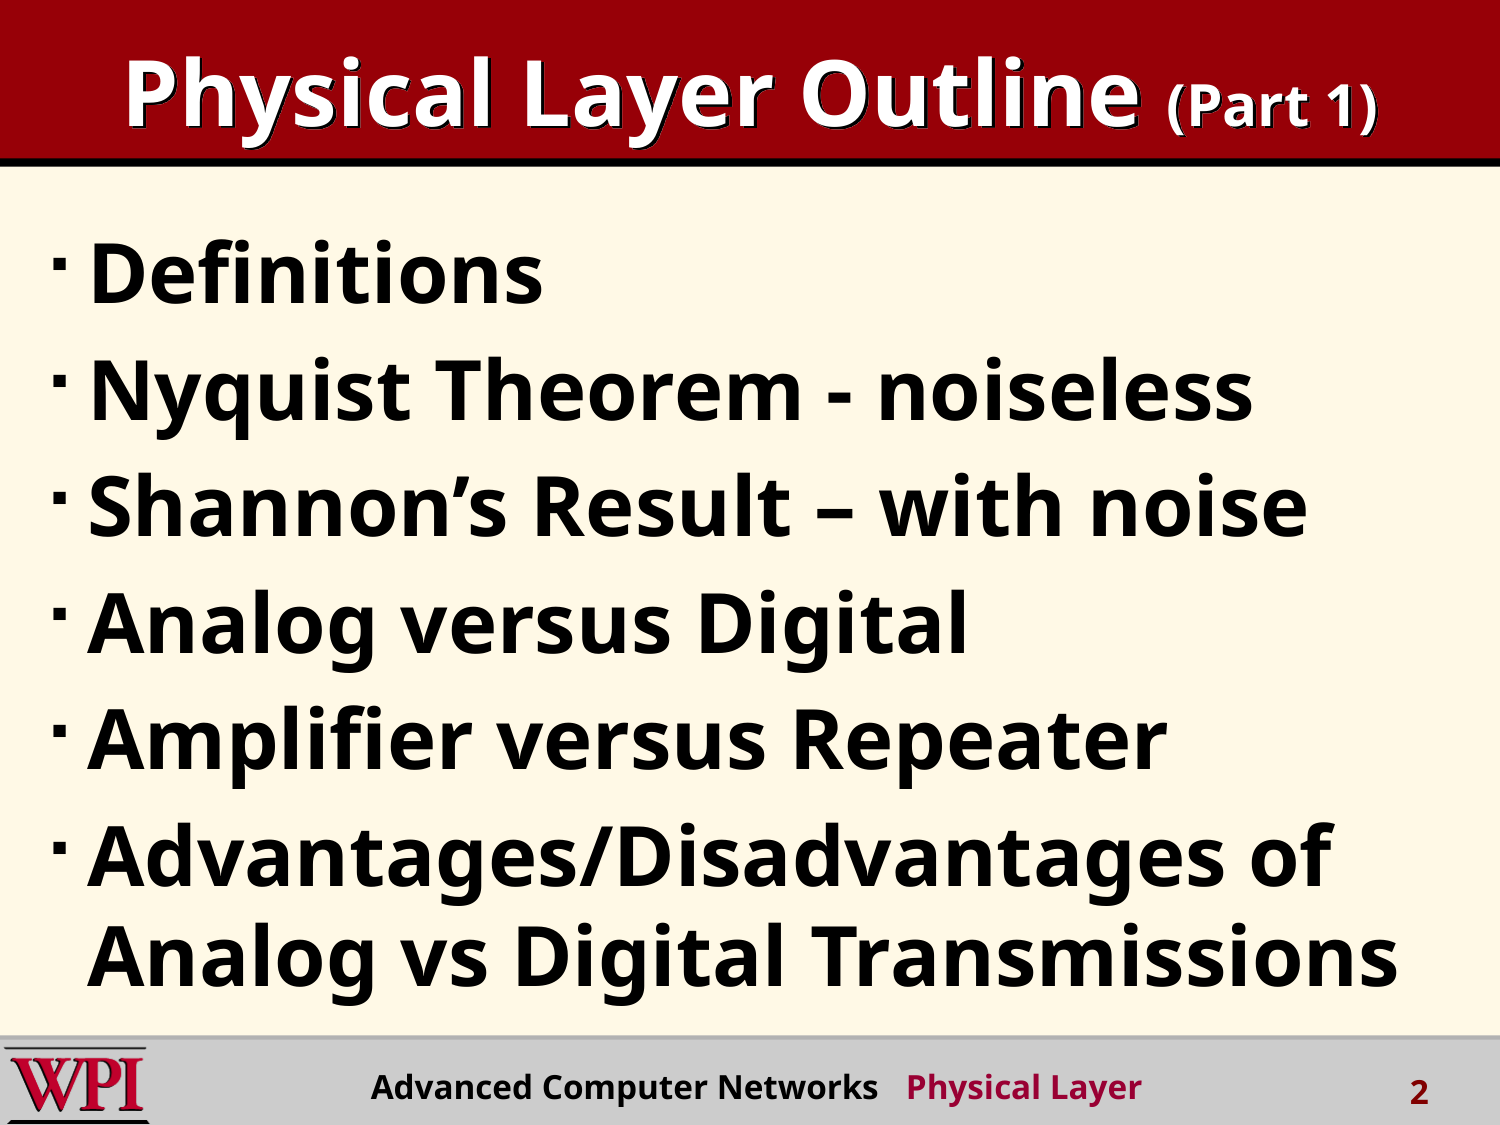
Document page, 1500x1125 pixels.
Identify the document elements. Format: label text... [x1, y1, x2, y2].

picture [0, 167, 1500, 1035]
picture [0, 0, 1500, 158]
slide_number 2 [1344, 1063, 1495, 1102]
list Definitions Nyquist Theorem - noiseless Shannon’s Result – with noise Analog versus Digital Amplifier versus Repeater Advantages/Disadvantages of Analog vs Digital Transmissions [34, 212, 1426, 1001]
picture [0, 1040, 1500, 1125]
title Physical Layer Outline (Part 1) [29, 18, 1471, 150]
footer Advanced Computer Networks Physical Layer [210, 1058, 1304, 1107]
